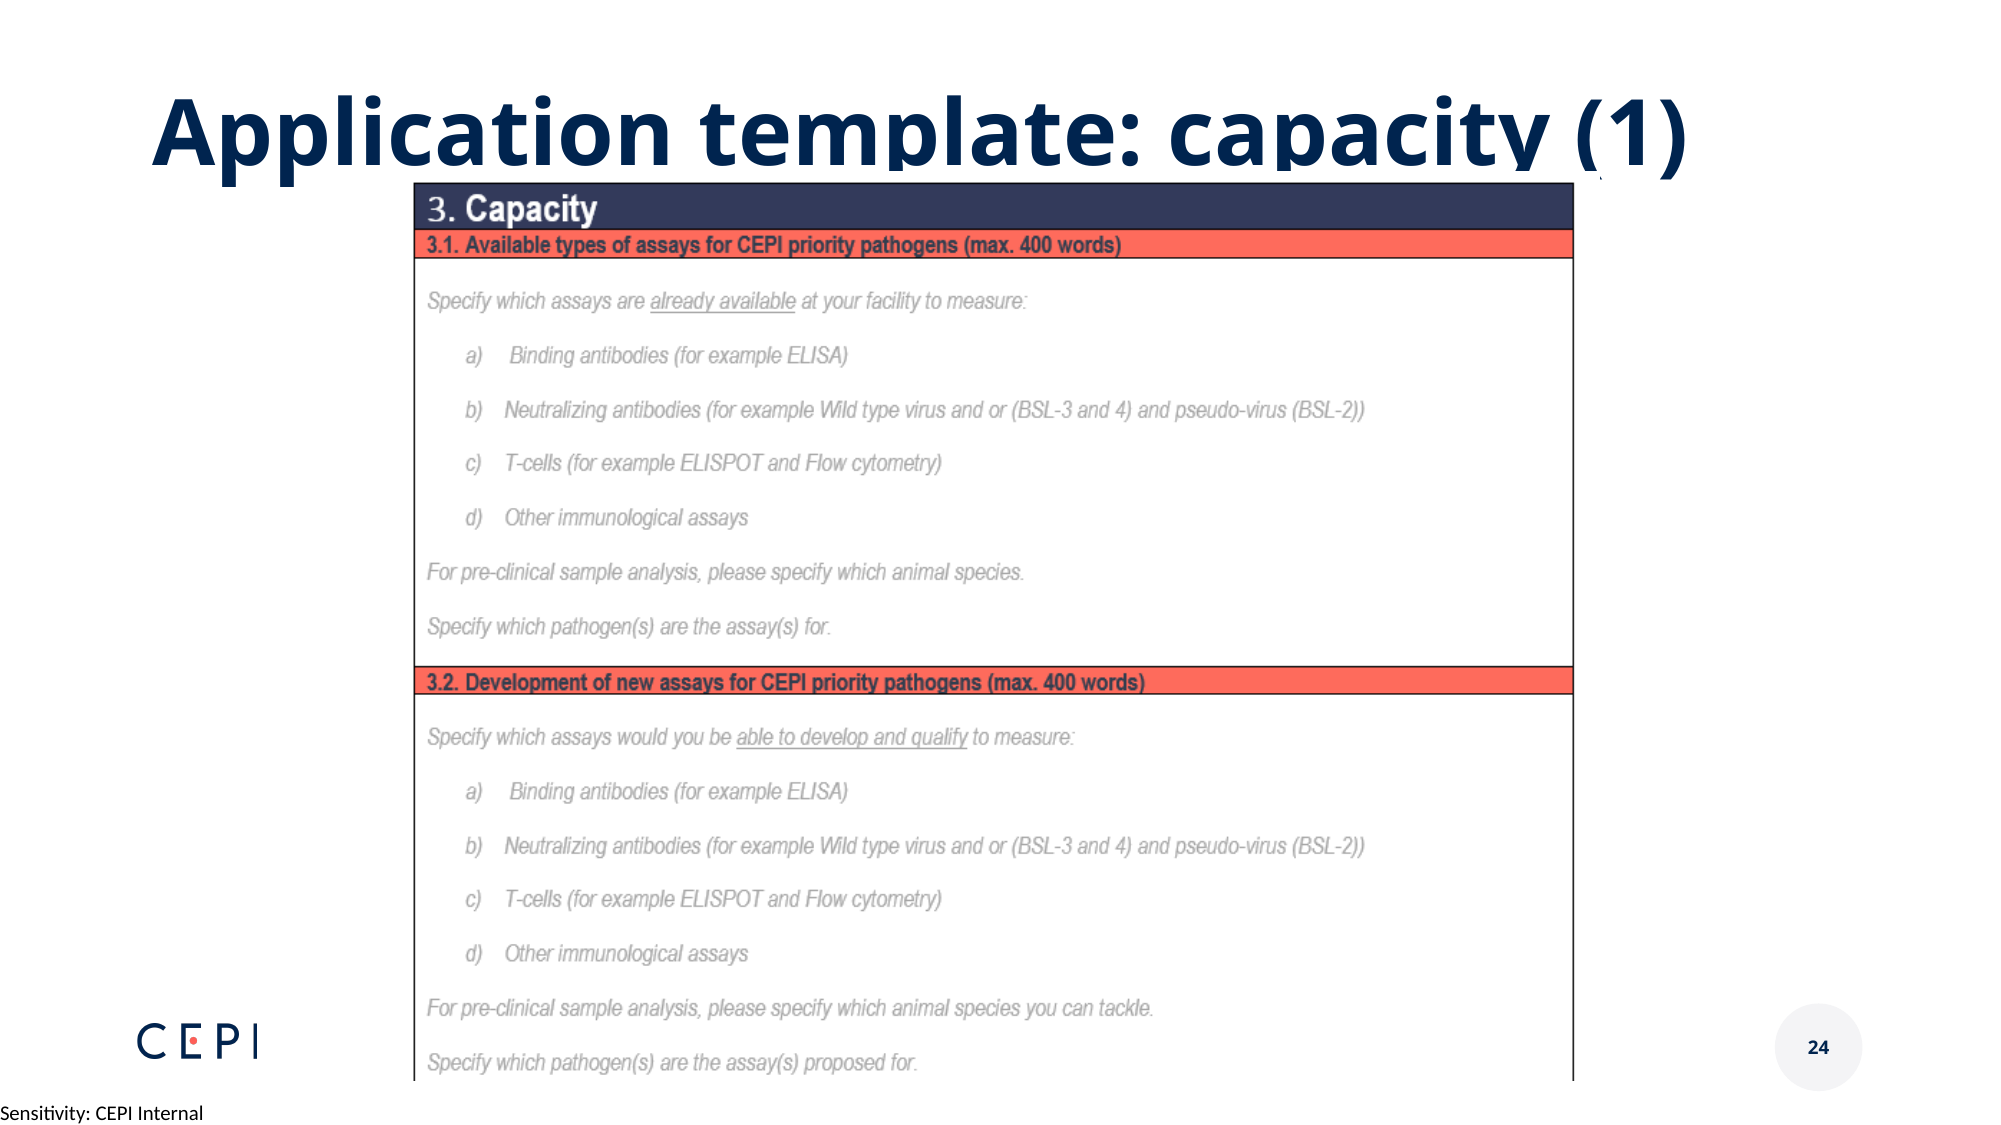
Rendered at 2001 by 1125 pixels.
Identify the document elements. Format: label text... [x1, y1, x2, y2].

picture [399, 170, 1600, 1081]
title Application template: capacity (1) [137, 78, 1863, 319]
